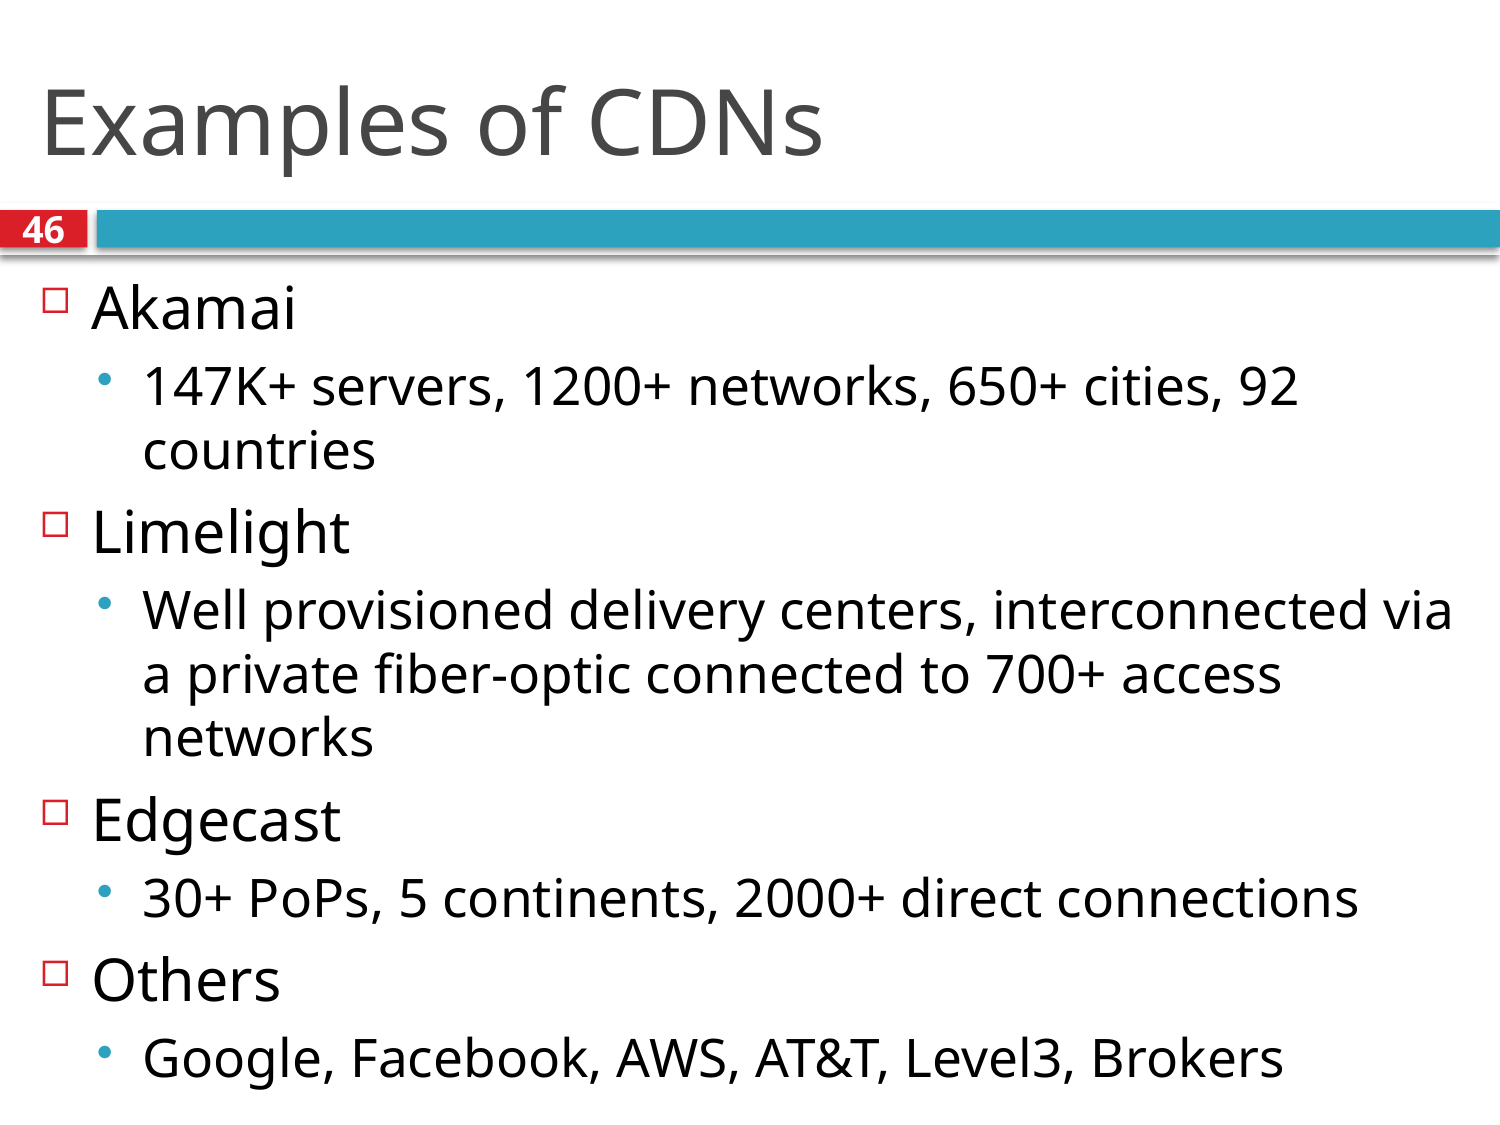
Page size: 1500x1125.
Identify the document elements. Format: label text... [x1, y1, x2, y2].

title Examples of CDNs [24, 37, 1475, 200]
list Akamai 147K+ servers, 1200+ networks, 650+ cities, 92 countries Limelight Well provisioned delivery centers, interconnected via a private fiber-optic connected to 700+ access networks Edgecast 30+ PoPs, 5 continents, 2000+ direct connections Others Google, Facebook, AWS, AT&T, Level3, Brokers [24, 262, 1475, 1100]
slide_number 46 [0, 206, 88, 257]
